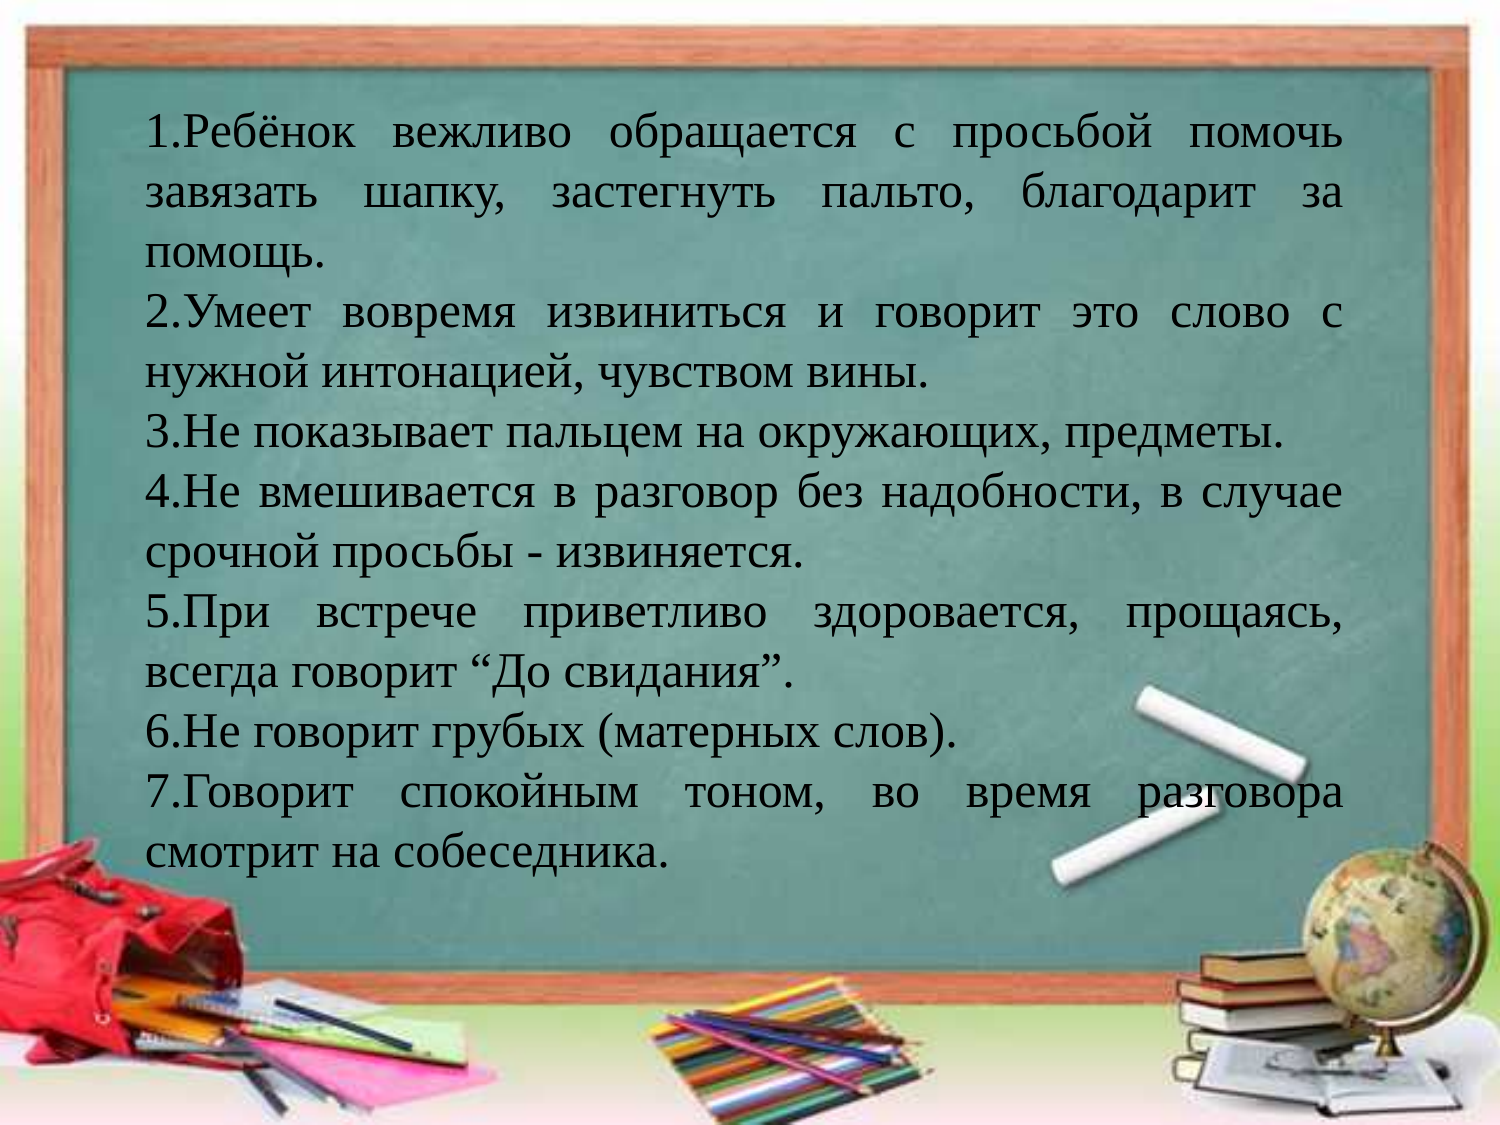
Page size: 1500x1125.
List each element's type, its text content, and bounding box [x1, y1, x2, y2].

text_box 1.Ребёнок вежливо обращается с просьбой помочь завязать шапку, застегнуть пальто, благодарит за помощь. 2.Умеет вовремя извиниться и говорит это слово с нужной интонацией, чувством вины. 3.Не показывает пальцем на окружающих, предметы. 4.Не вмешивается в разговор без надобности, в случае срочной просьбы - извиняется. 5.При встрече приветливо здоровается, прощаясь, всегда говорит “До свидания”. 6.Не говорит грубых (матерных слов). 7.Говорит спокойным тоном, во время разговора смотрит на собеседника. [130, 89, 1359, 885]
picture [0, 0, 1500, 1125]
